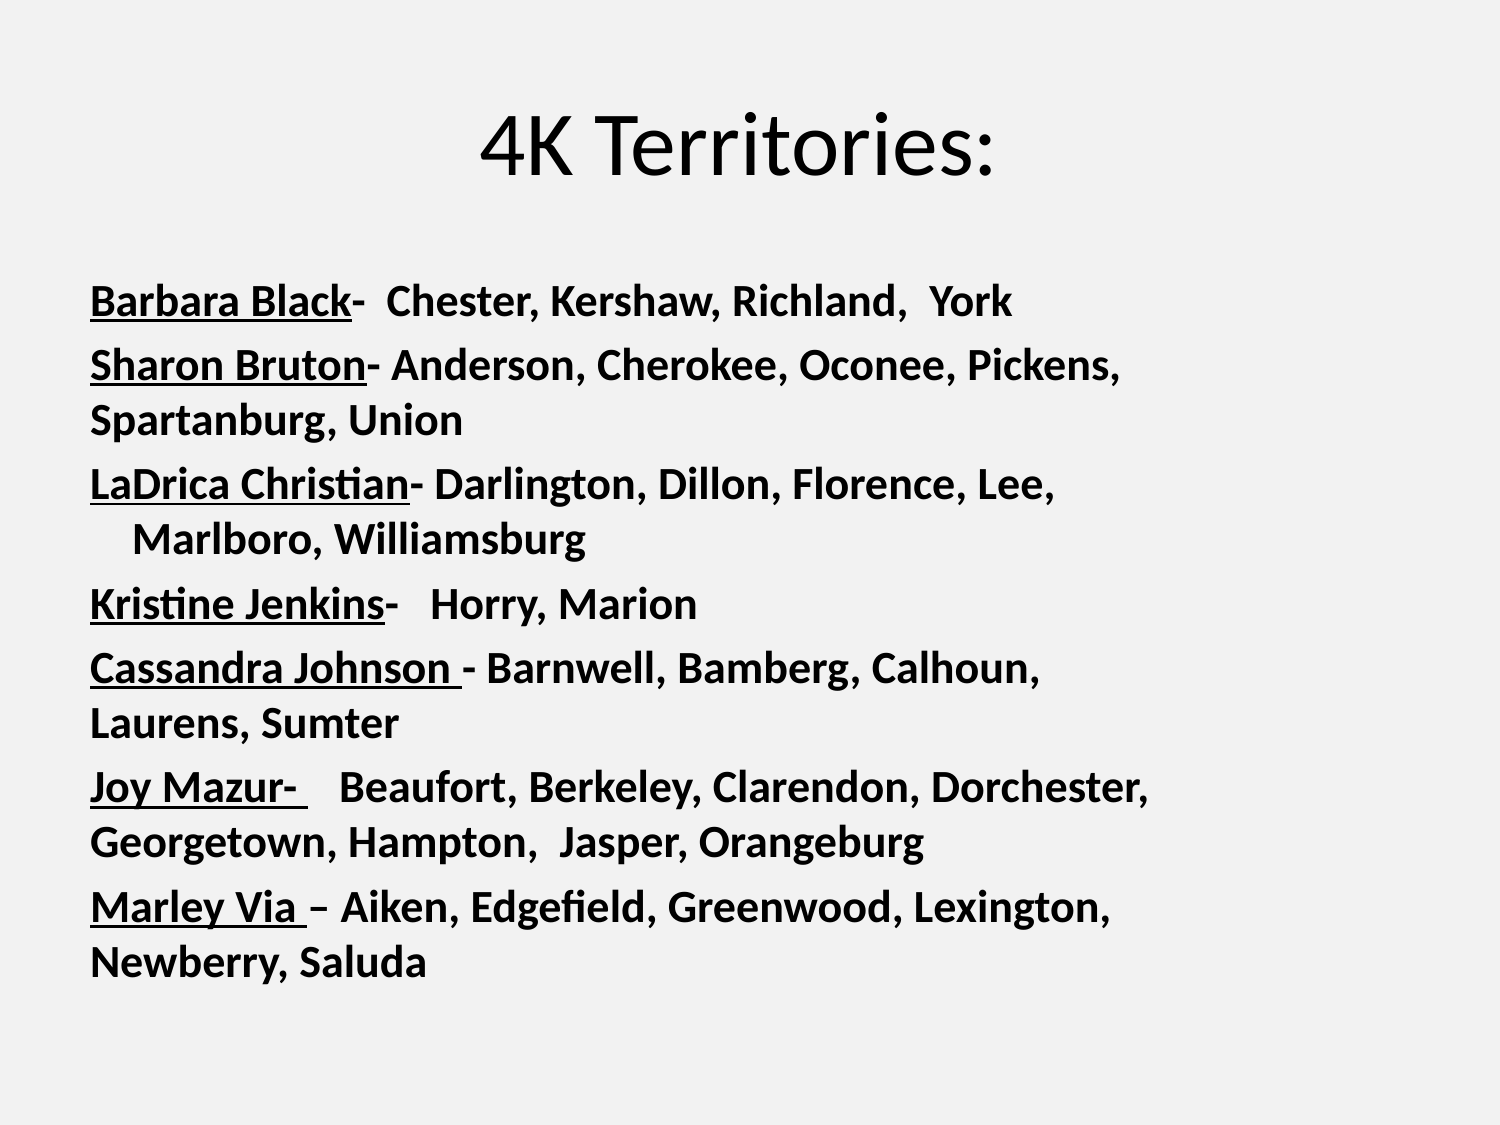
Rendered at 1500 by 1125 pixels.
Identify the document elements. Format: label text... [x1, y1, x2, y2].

title 4K Territories: [75, 45, 1425, 233]
list Barbara Black- Chester, Kershaw, Richland, York Sharon Bruton- Anderson, Cherokee, Oconee, Pickens, Spartanburg, Union LaDrica Christian- Darlington, Dillon, Florence, Lee, Marlboro, Williamsburg Kristine Jenkins- Horry, Marion Cassandra Johnson - Barnwell, Bamberg, Calhoun, Laurens, Sumter Joy Mazur- Beaufort, Berkeley, Clarendon, Dorchester, Georgetown, Hampton, Jasper, Orangeburg Marley Via – Aiken, Edgefield, Greenwood, Lexington, Newberry, Saluda [75, 262, 1425, 1005]
